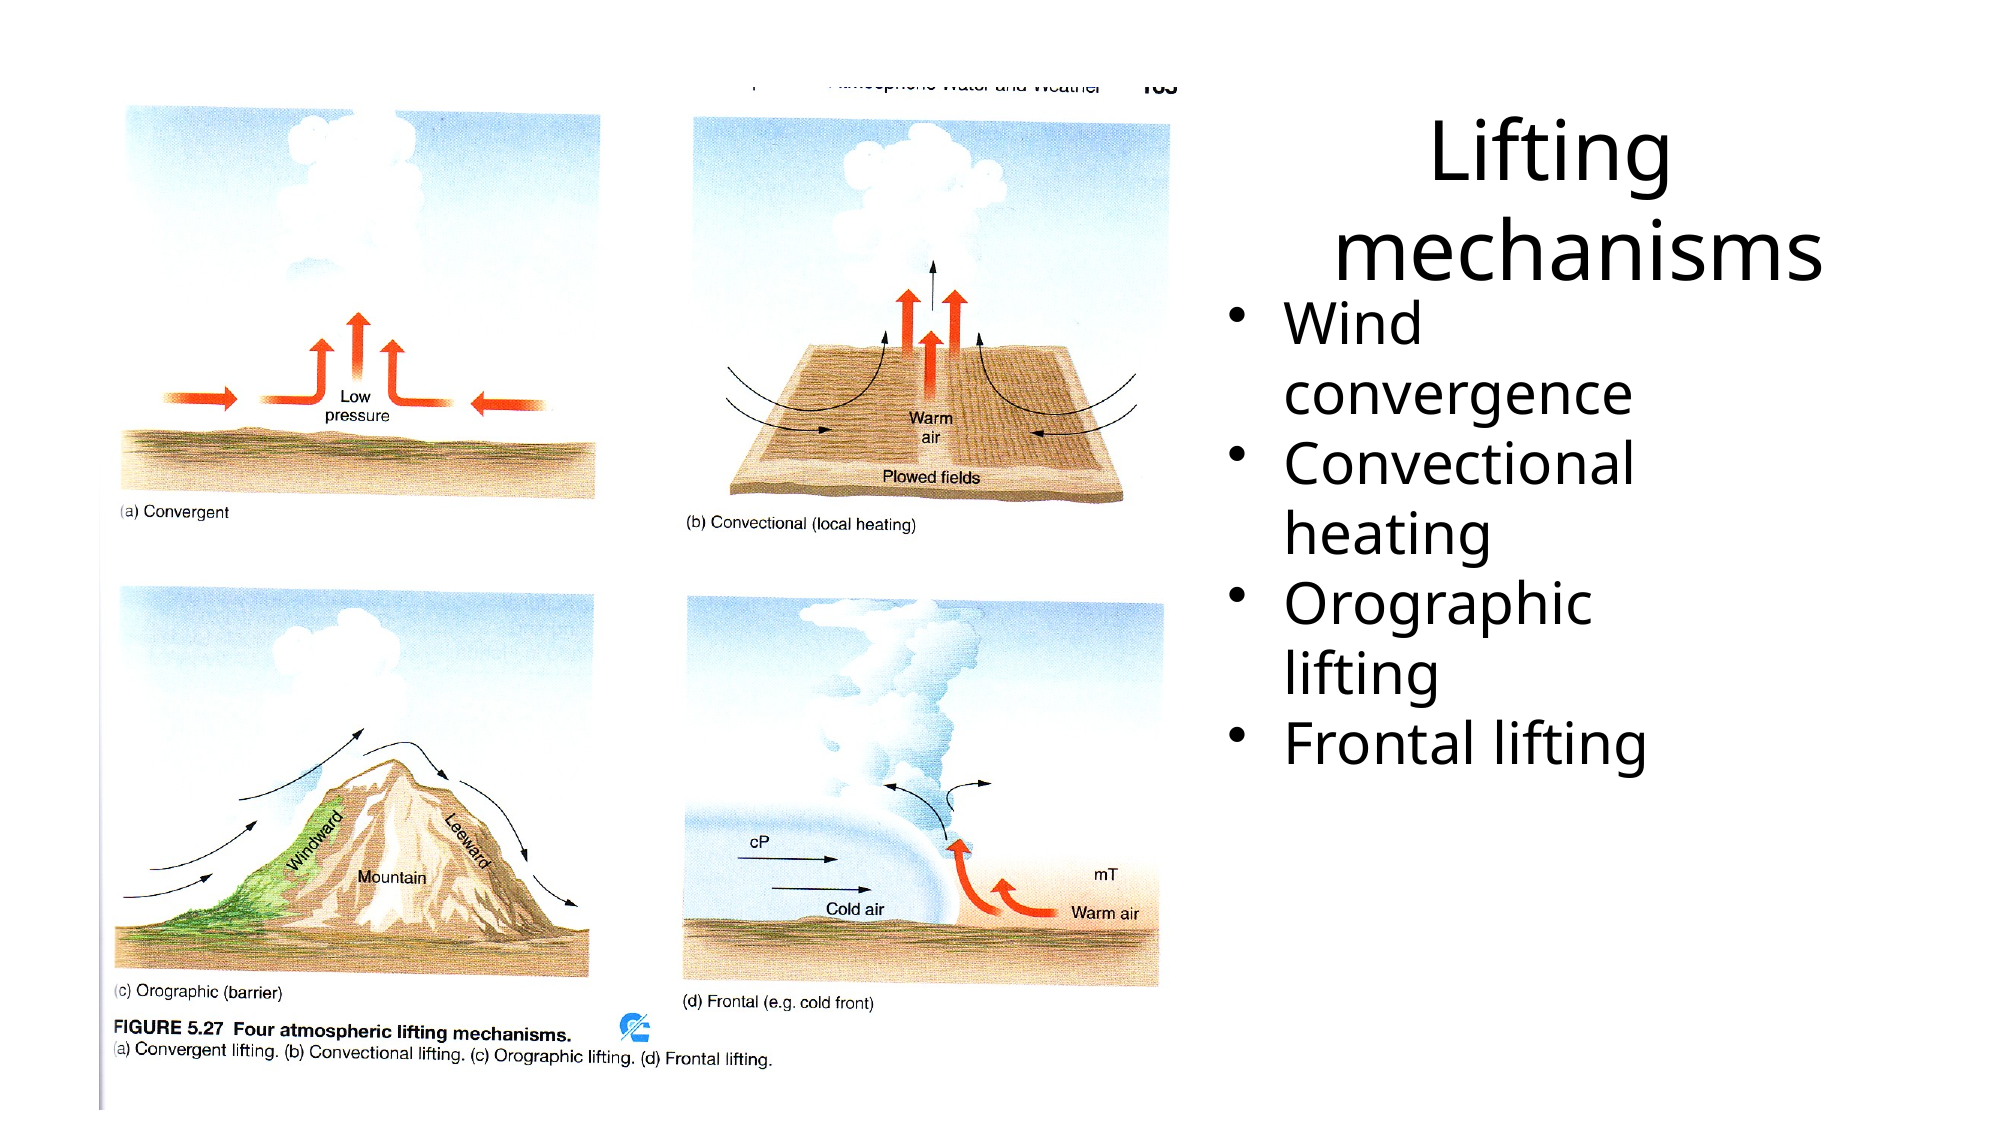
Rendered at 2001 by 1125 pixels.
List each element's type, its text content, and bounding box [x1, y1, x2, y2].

text_box Wind convergence Convectional heating Orographic lifting Frontal lifting [1212, 278, 1743, 1125]
text_box Lifting mechanisms [1186, 89, 1920, 278]
picture [99, 87, 1183, 1111]
